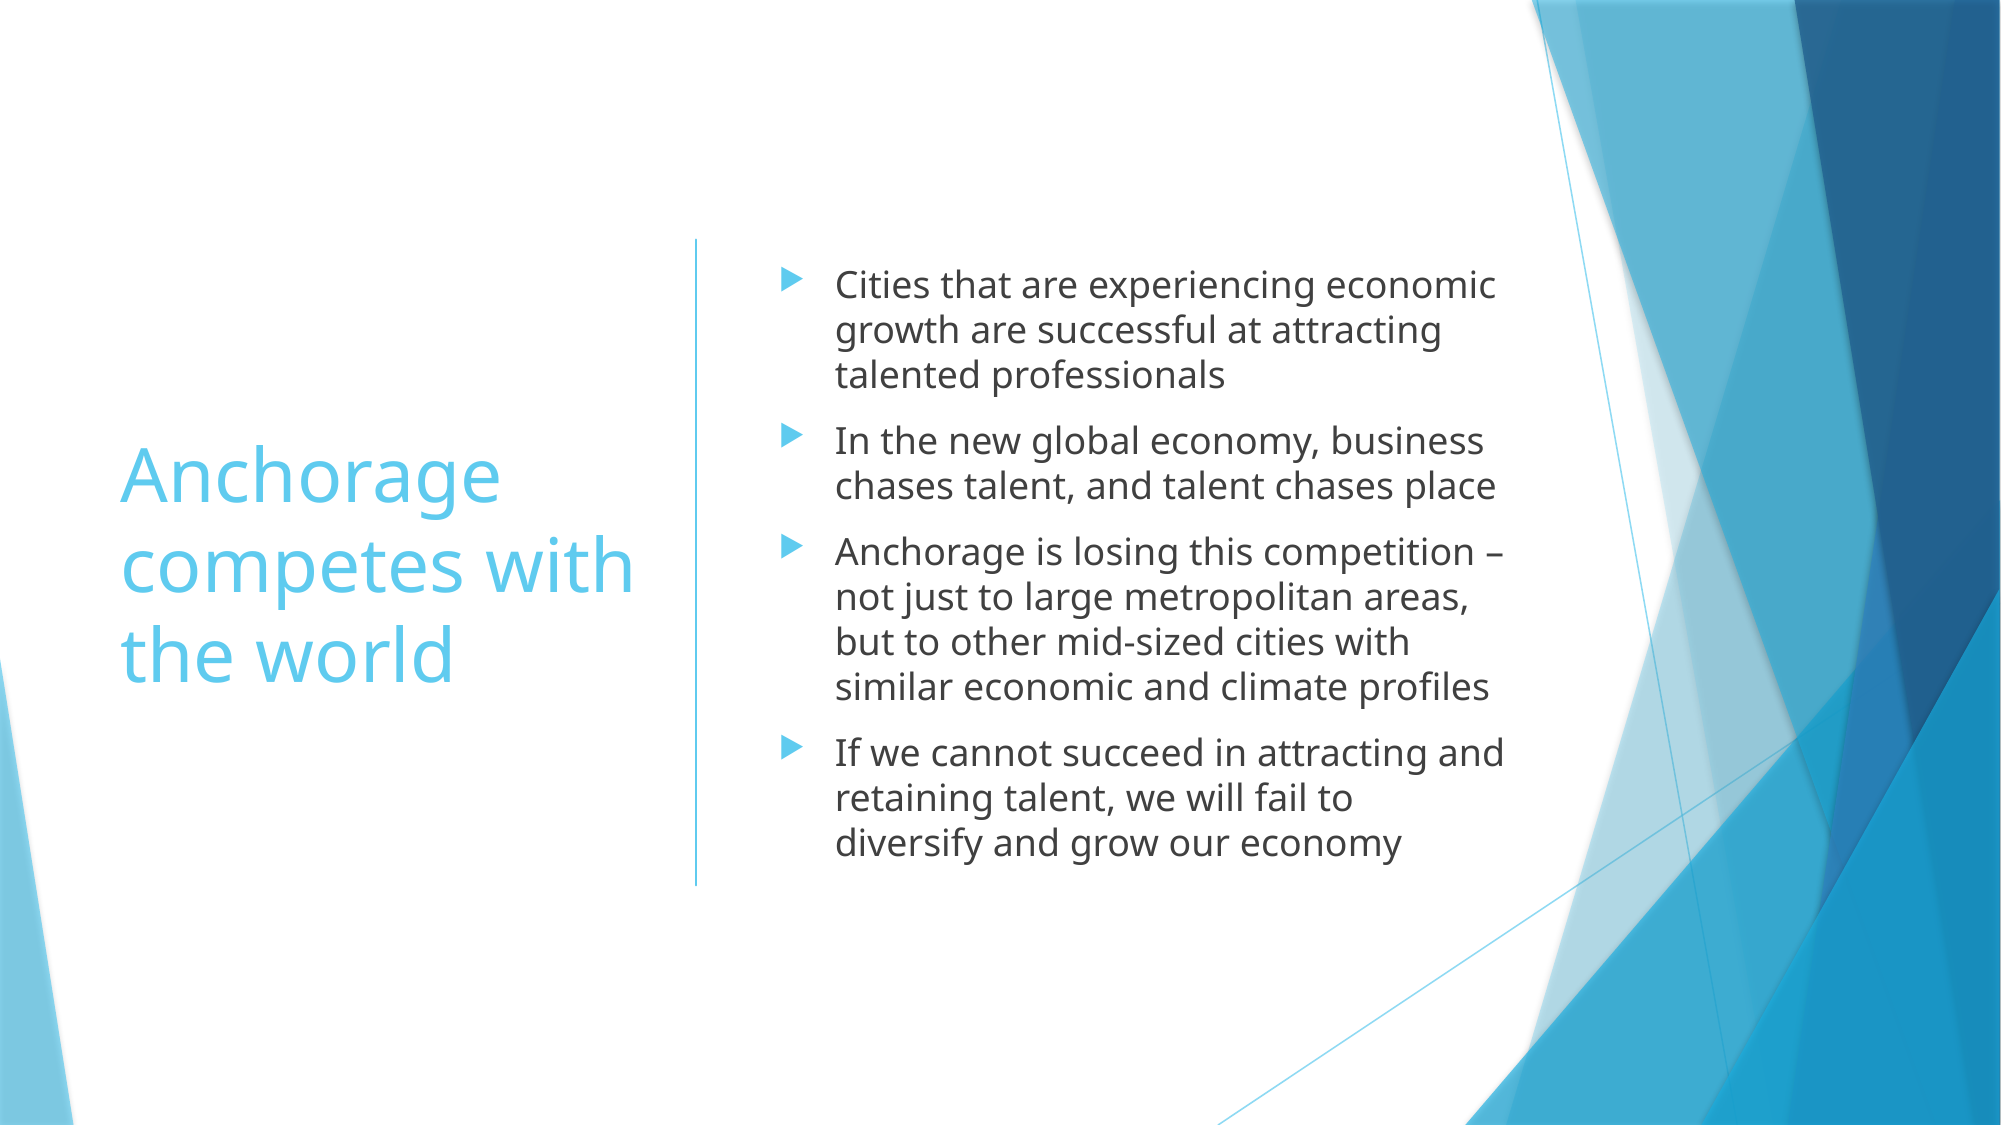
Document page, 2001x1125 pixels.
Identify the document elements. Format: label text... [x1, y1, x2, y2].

list Cities that are experiencing economic growth are successful at attracting talented professionals In the new global economy, business chases talent, and talent chases place Anchorage is losing this competition – not just to large metropolitan areas, but to other mid-sized cities with similar economic and climate profiles If we cannot succeed in attracting and retaining talent, we will fail to diversify and grow our economy [763, 133, 1522, 991]
title Anchorage competes with the world [105, 133, 658, 991]
